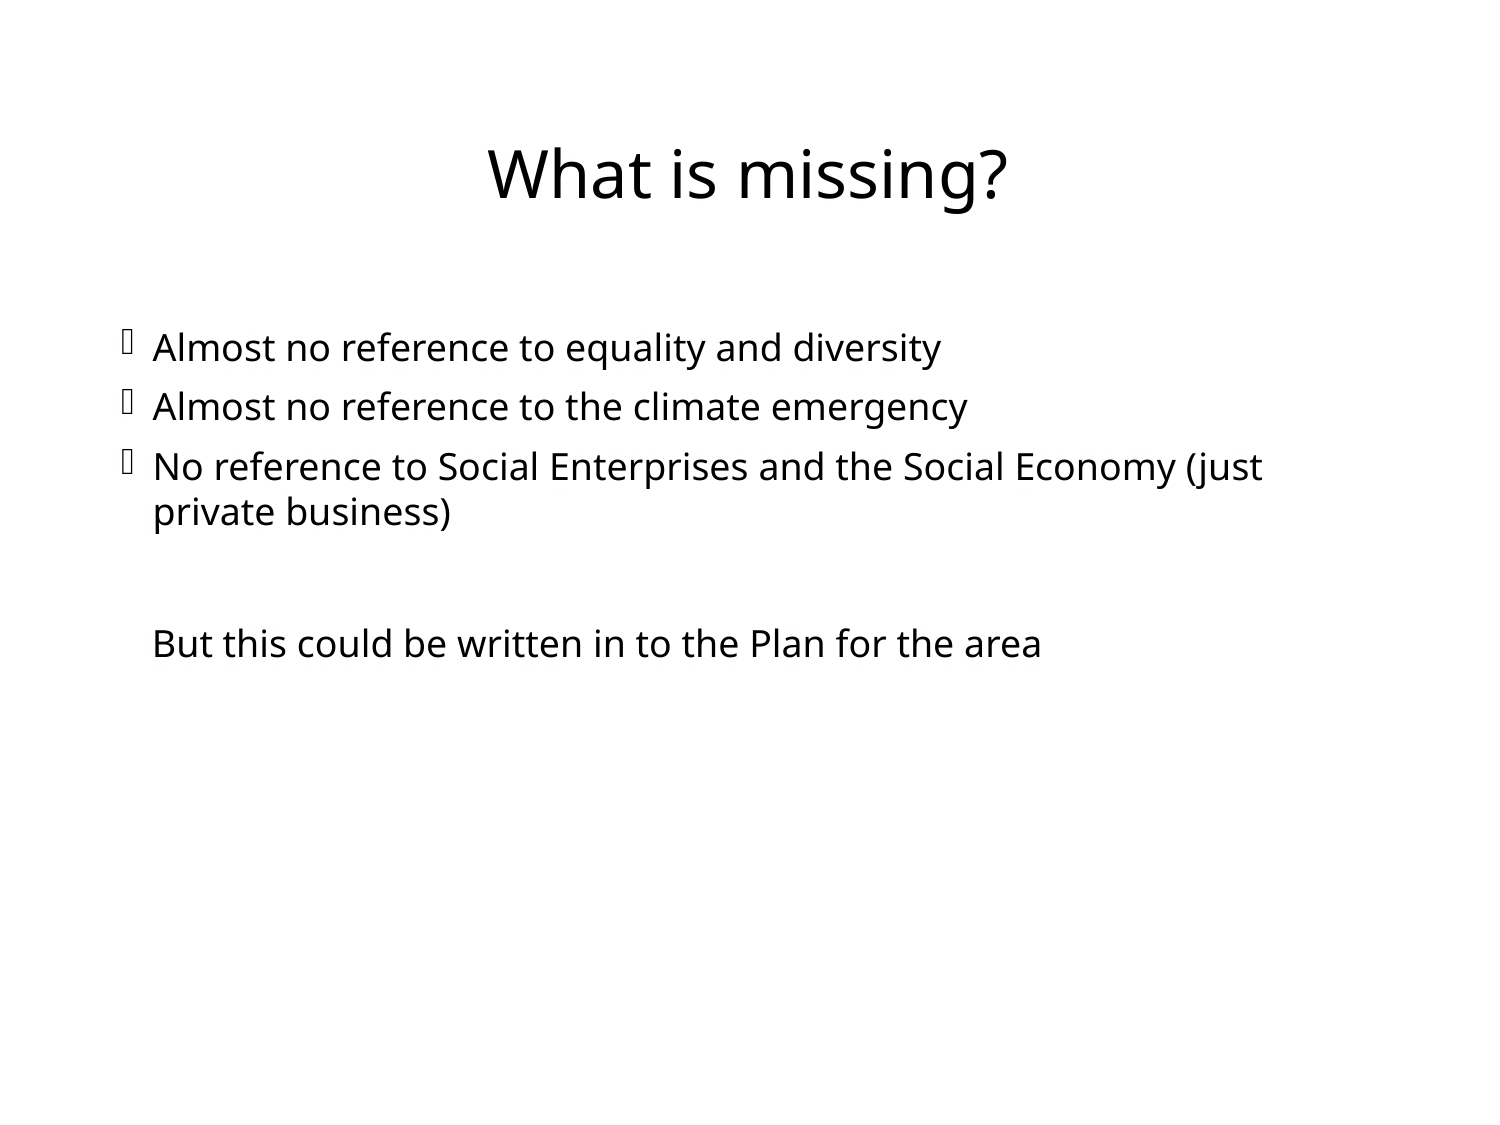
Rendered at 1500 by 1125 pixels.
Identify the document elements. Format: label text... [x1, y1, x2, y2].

title What is missing? [111, 59, 1385, 284]
list Almost no reference to equality and diversity Almost no reference to the climate emergency No reference to Social Enterprises and the Social Economy (just private business) But this could be written in to the Plan for the area [105, 314, 1391, 811]
